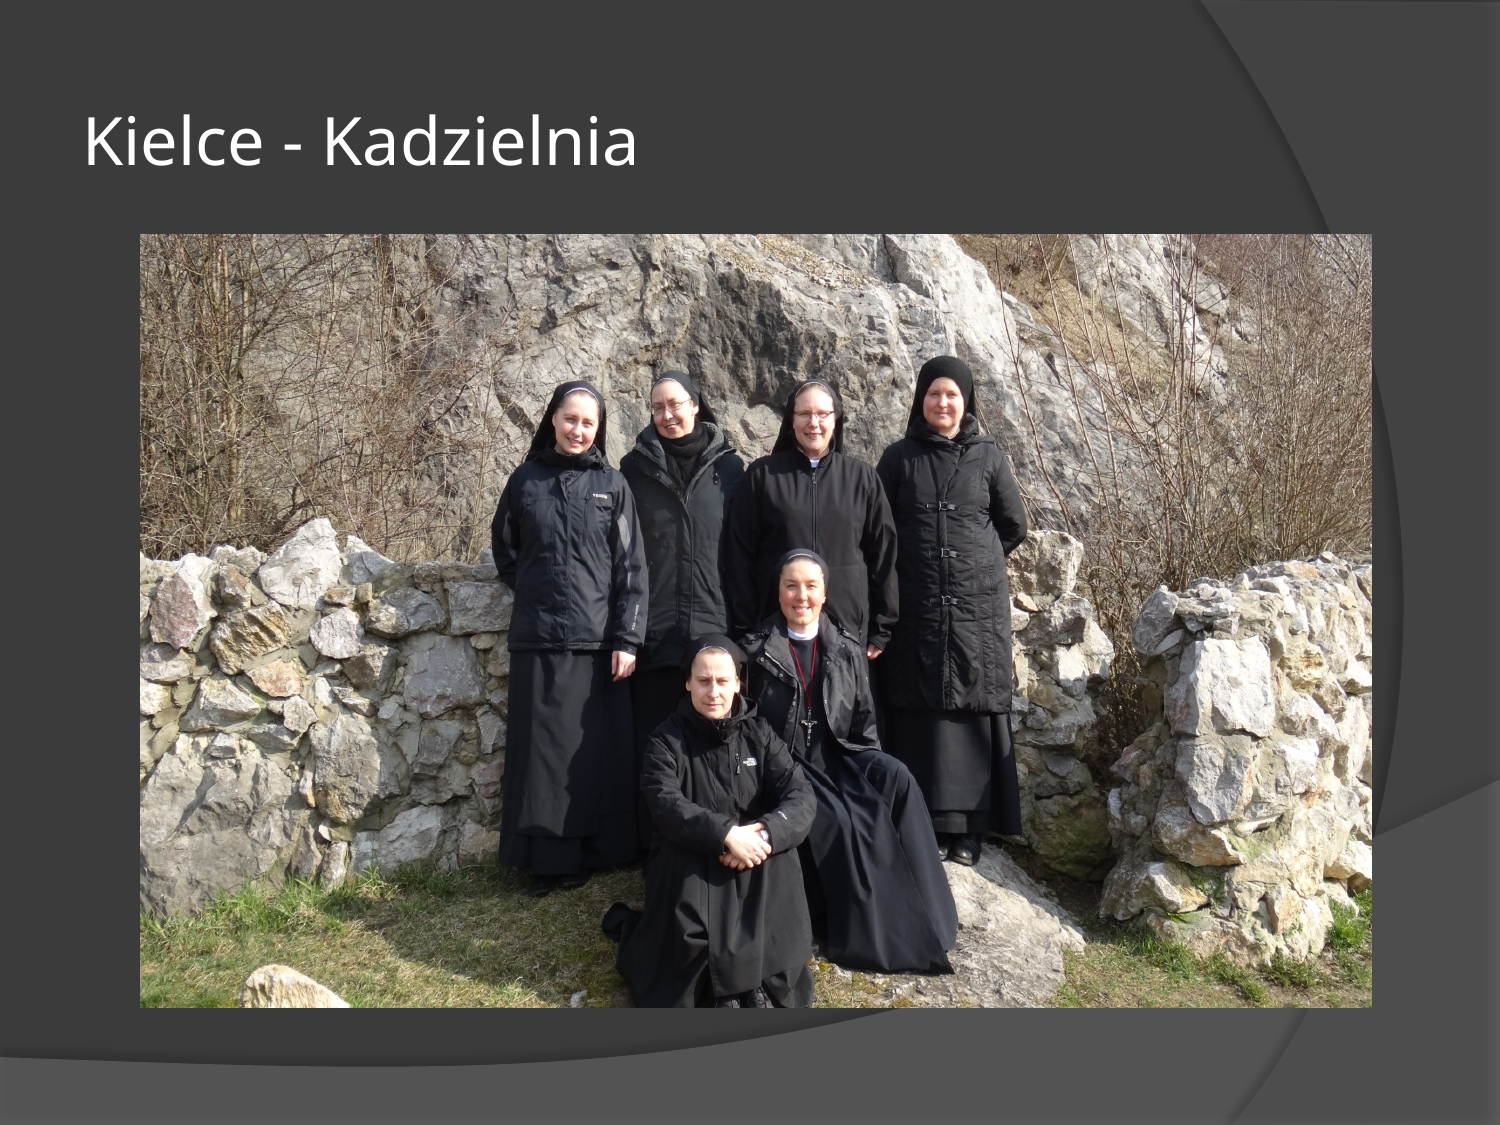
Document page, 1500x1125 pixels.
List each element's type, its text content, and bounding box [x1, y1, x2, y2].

picture [140, 234, 1372, 1009]
title Kielce - Kadzielnia [75, 45, 1301, 233]
